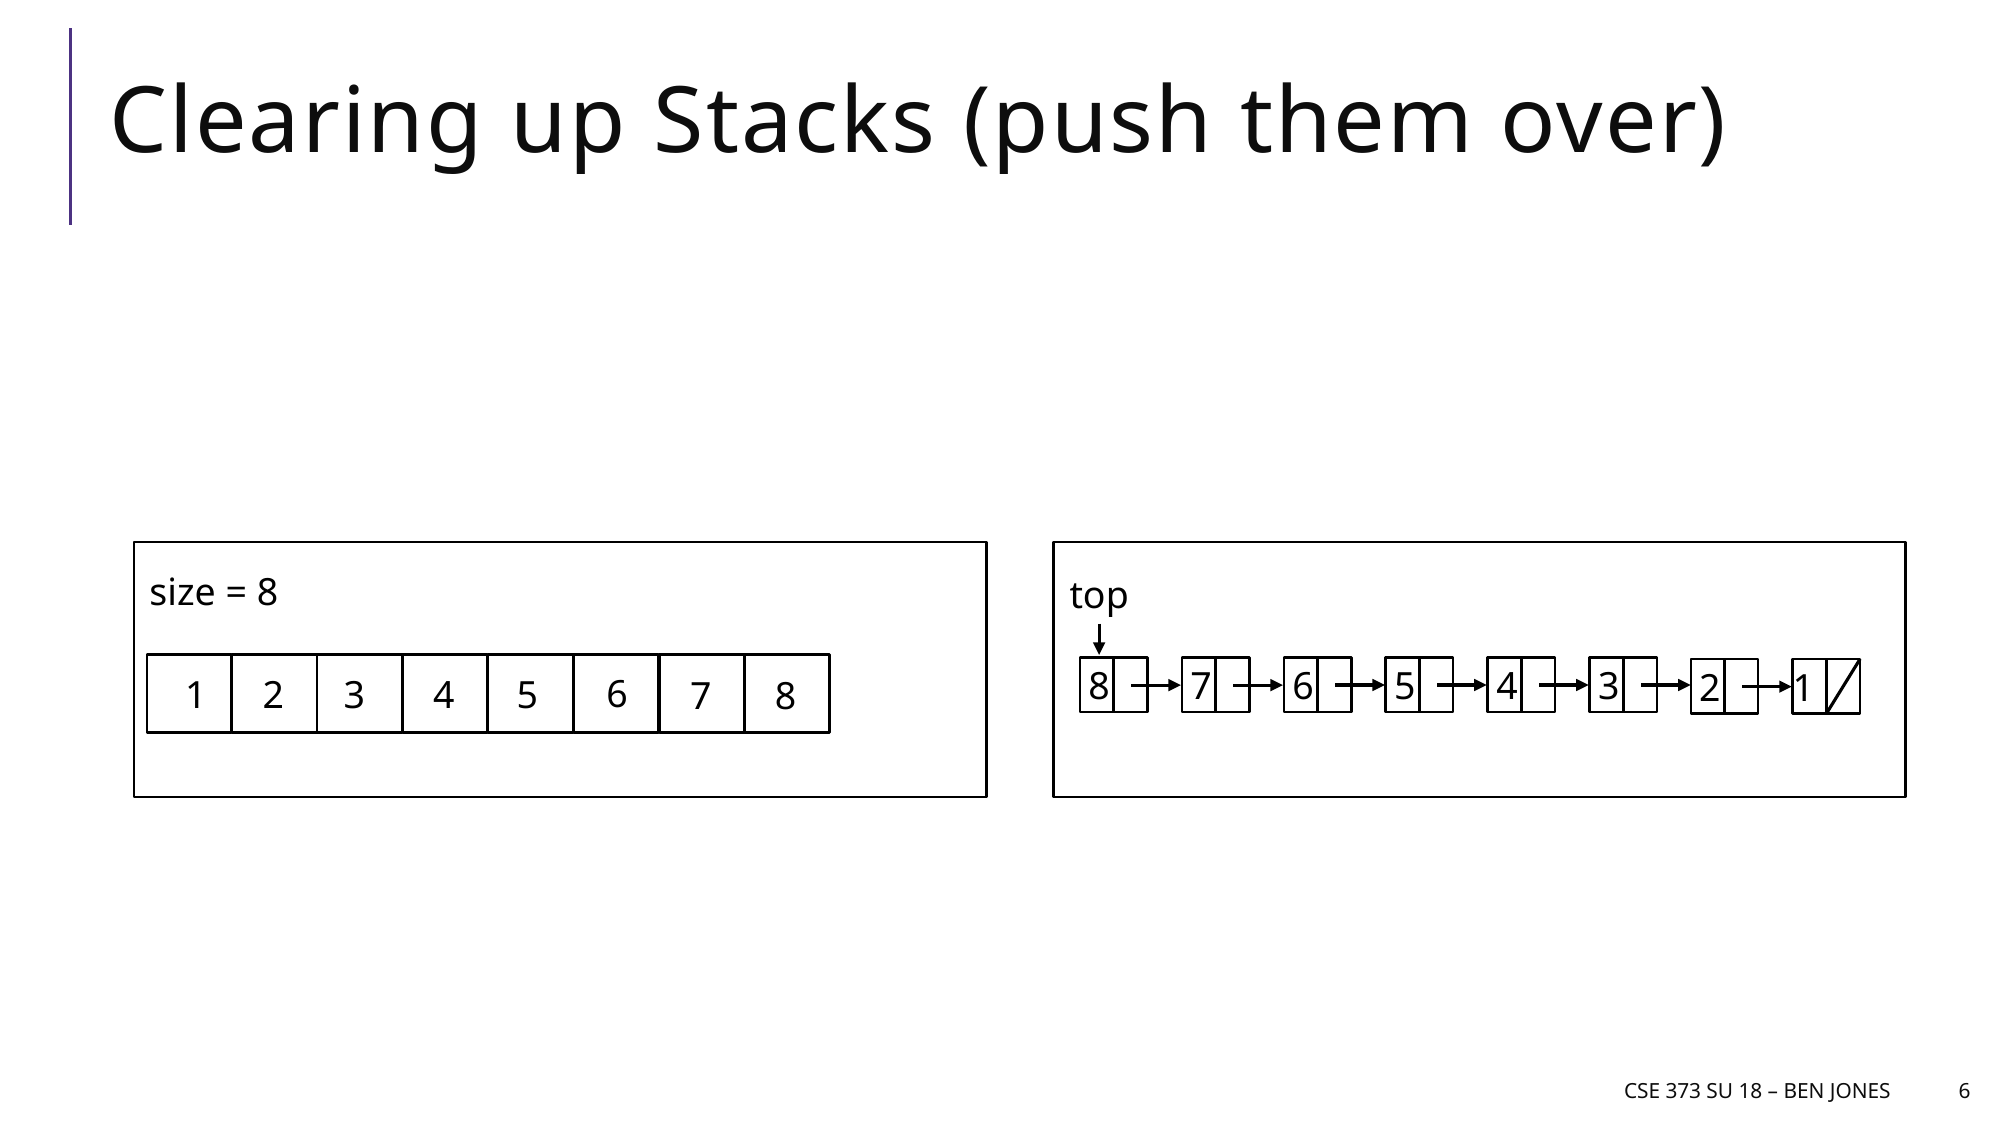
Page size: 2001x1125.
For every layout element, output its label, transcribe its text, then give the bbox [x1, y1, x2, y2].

footer CSE 373 SU 18 – Ben Jones [937, 1069, 1906, 1115]
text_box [1593, 654, 1681, 716]
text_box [1073, 654, 1182, 716]
text_box [133, 541, 988, 798]
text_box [1796, 656, 1823, 714]
slide_number 6 [1916, 1069, 1986, 1115]
text_box [1052, 541, 1907, 798]
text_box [1684, 656, 1792, 718]
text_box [1287, 654, 1374, 716]
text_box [1826, 658, 1861, 714]
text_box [1379, 654, 1487, 716]
title Clearing up Stacks (push them over) [94, 43, 1930, 210]
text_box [1491, 654, 1589, 716]
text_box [1185, 654, 1284, 716]
